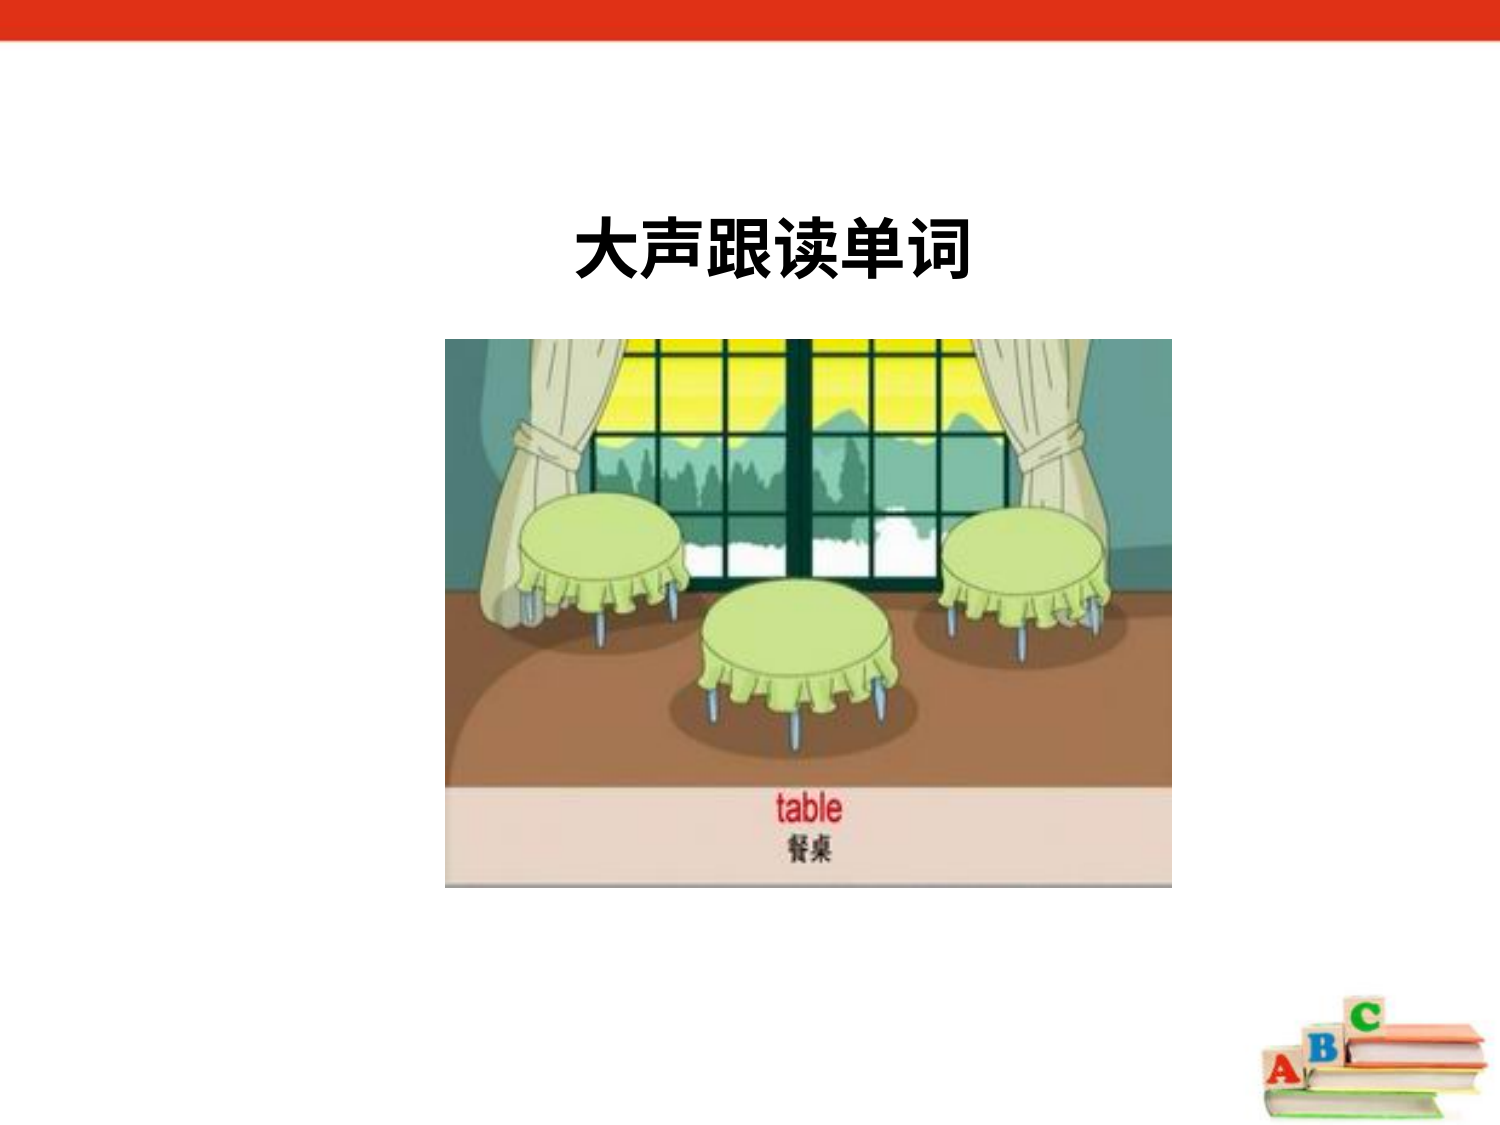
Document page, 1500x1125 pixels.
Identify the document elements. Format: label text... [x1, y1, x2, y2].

text_box 大声跟读单词 [339, 199, 1207, 294]
picture [0, 0, 1500, 1125]
